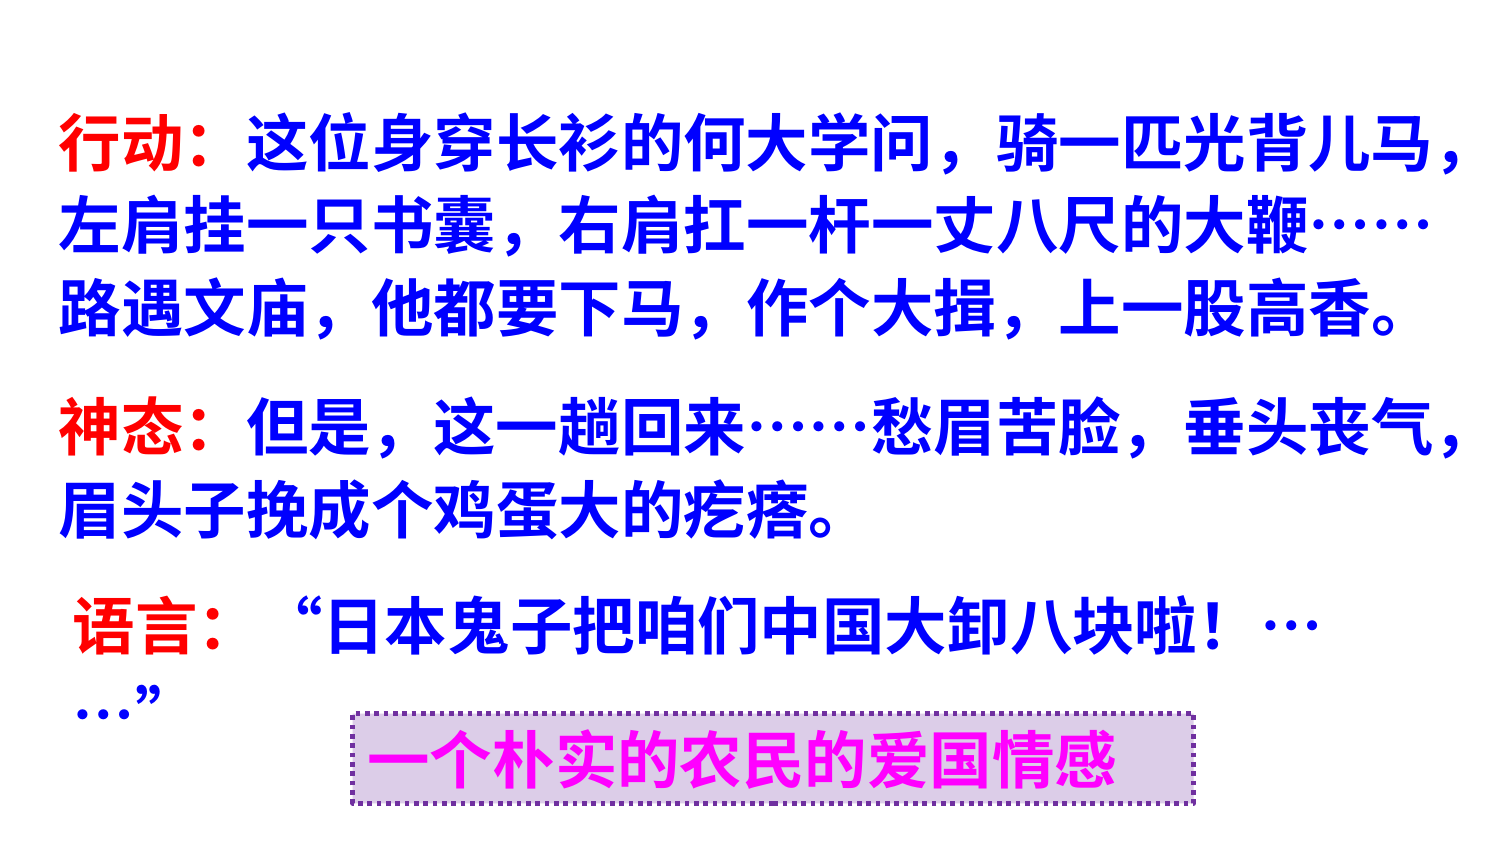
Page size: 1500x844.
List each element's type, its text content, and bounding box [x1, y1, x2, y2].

text_box 神态：但是，这一趟回来……愁眉苦脸，垂头丧气，眉头子挽成个鸡蛋大的疙瘩。 [43, 373, 1457, 553]
text_box 语言：“日本鬼子把咱们中国大卸八块啦！……” [57, 564, 1443, 759]
text_box 一个朴实的农民的爱国情感 [352, 713, 1194, 804]
text_box 行动：这位身穿长衫的何大学问，骑一匹光背儿马，左肩挂一只书囊，右肩扛一杆一丈八尺的大鞭……路遇文庙，他都要下马，作个大揖，上一股高香。 [43, 88, 1457, 351]
